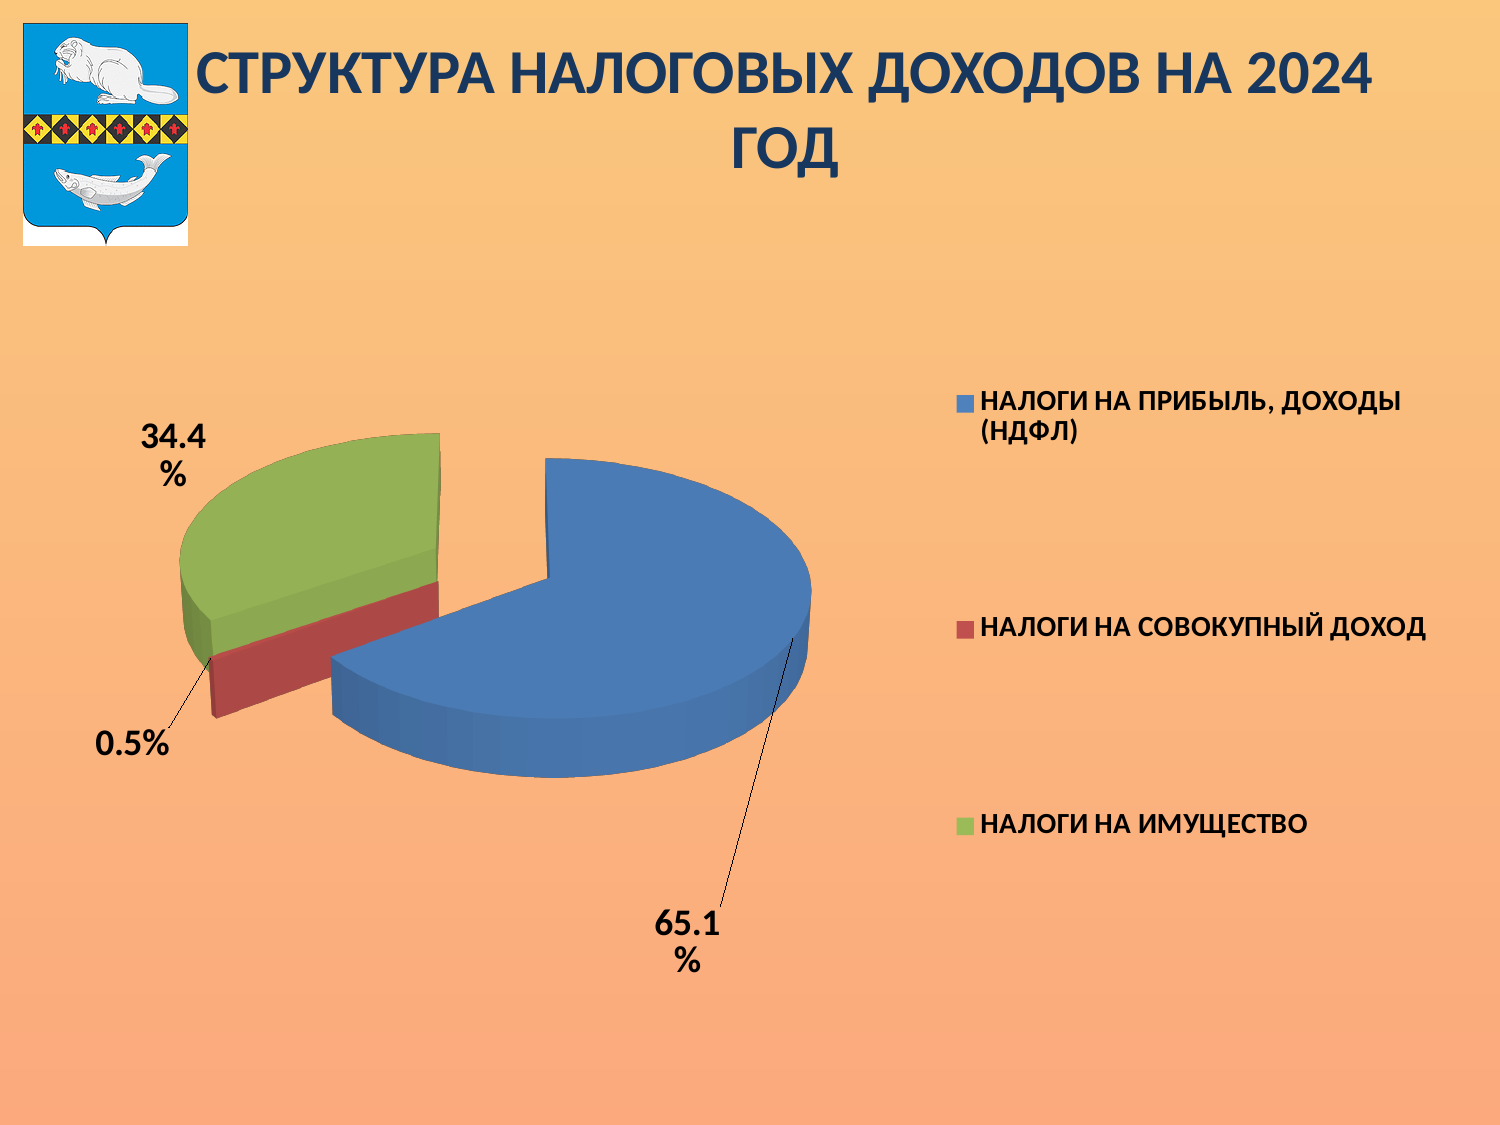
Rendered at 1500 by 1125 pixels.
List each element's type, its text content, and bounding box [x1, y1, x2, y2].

text_box СТРУКТУРА НАЛОГОВЫХ ДОХОДОВ НА 2024 ГОД [188, 23, 1419, 185]
picture [23, 114, 188, 144]
picture [56, 37, 179, 105]
picture [54, 153, 170, 211]
chart [58, 187, 1442, 1032]
picture [23, 213, 188, 247]
